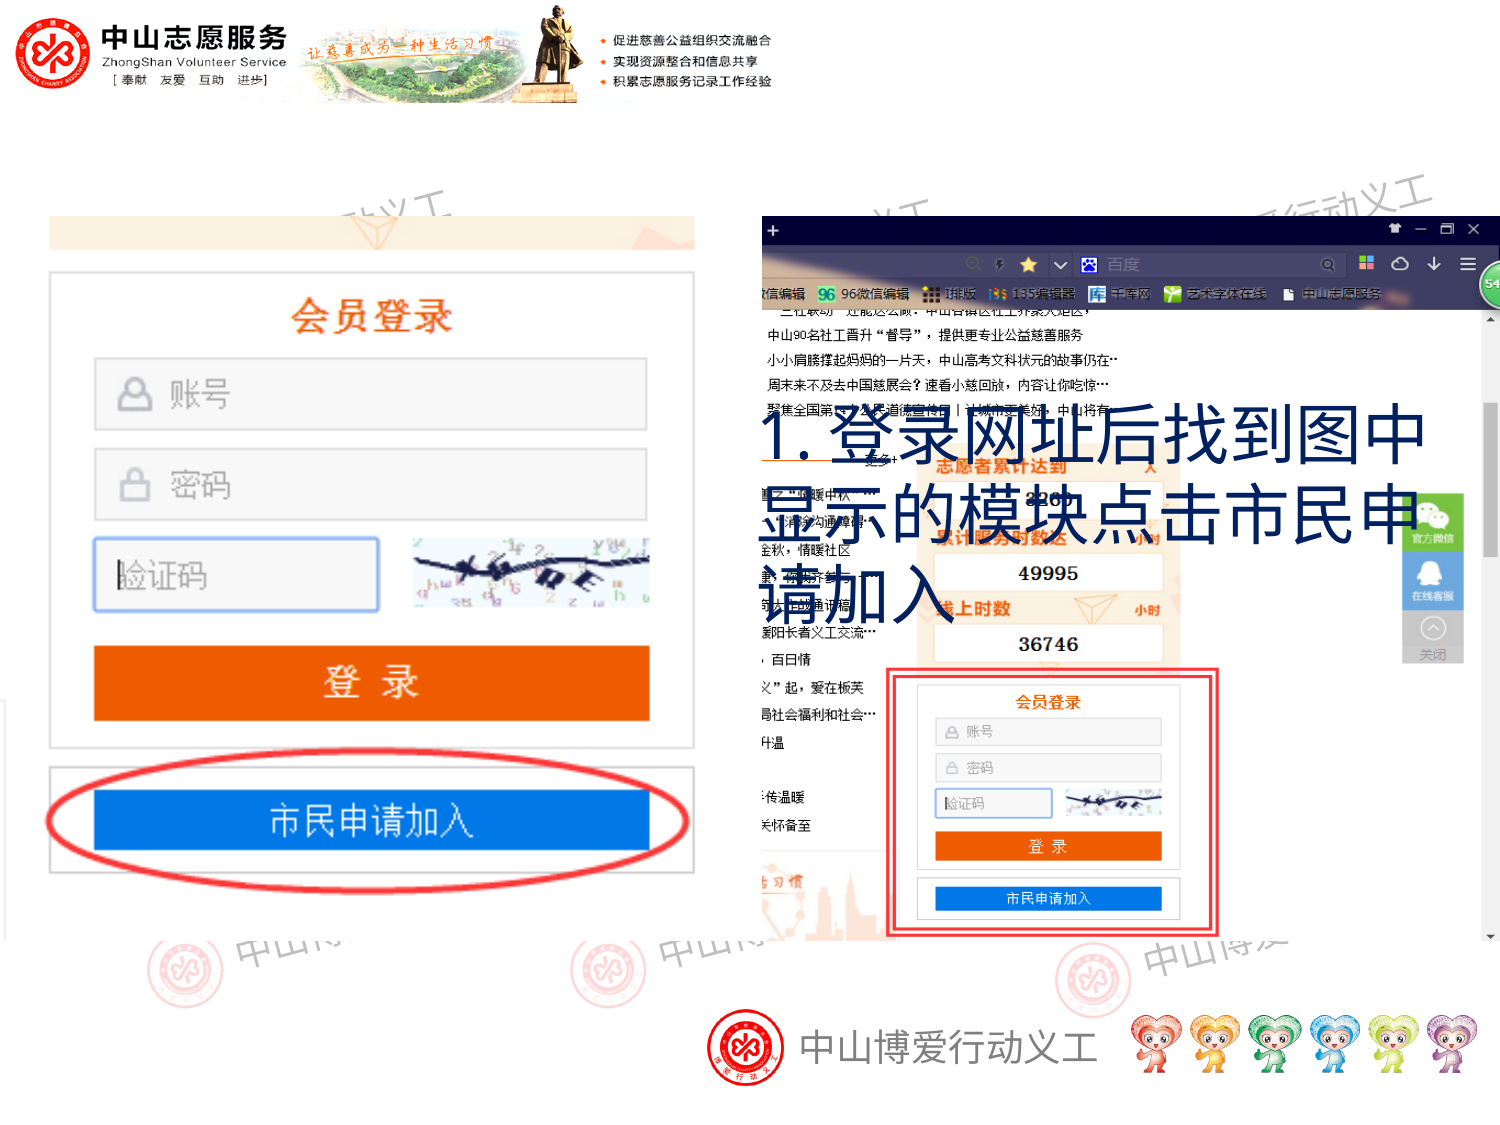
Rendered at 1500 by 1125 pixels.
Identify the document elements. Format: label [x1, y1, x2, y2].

picture [1131, 1015, 1477, 1073]
picture [0, 215, 1500, 941]
picture [707, 1009, 784, 1086]
